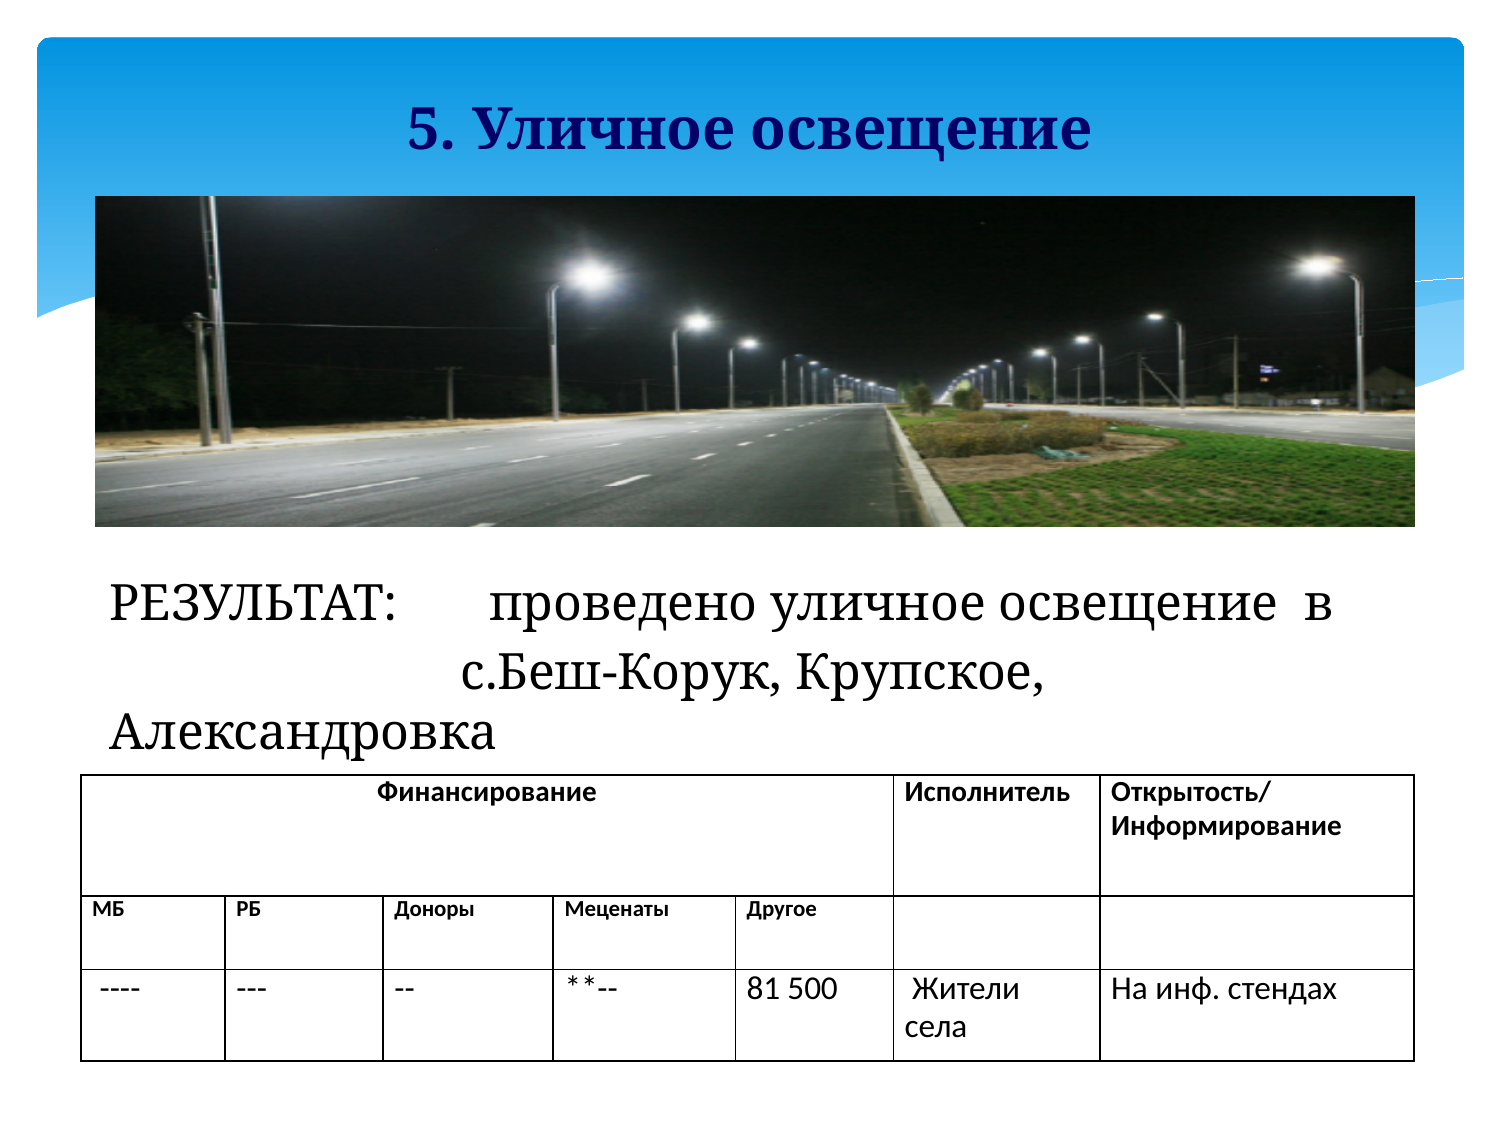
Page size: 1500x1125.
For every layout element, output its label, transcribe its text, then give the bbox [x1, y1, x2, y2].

table_cell На инф. стендах [1101, 970, 1413, 1060]
table_cell Меценаты [554, 897, 735, 969]
table_cell [1101, 897, 1413, 969]
table_cell РБ [226, 897, 382, 969]
table_cell -- [384, 970, 552, 1060]
table_cell Доноры [384, 897, 552, 969]
picture [94, 196, 1415, 528]
table_cell Другое [736, 897, 893, 969]
table_cell 81 500 [736, 970, 893, 1060]
table_cell **-- [554, 970, 735, 1060]
table_header Открытость/Информирование [1101, 776, 1413, 895]
table_cell Жители села [894, 970, 1099, 1060]
table_header Финансирование [82, 776, 893, 895]
table_header Исполнитель [894, 776, 1099, 895]
title 5. Уличное освещение [75, 55, 1425, 197]
table_cell --- [226, 970, 382, 1060]
table_cell МБ [82, 897, 224, 969]
table_cell [894, 897, 1099, 969]
table_cell ---- [82, 970, 224, 1060]
text_box РЕЗУЛЬТАТ: проведено уличное освещение в с.Беш-Корук, Крупское, Александровка [95, 562, 1429, 768]
